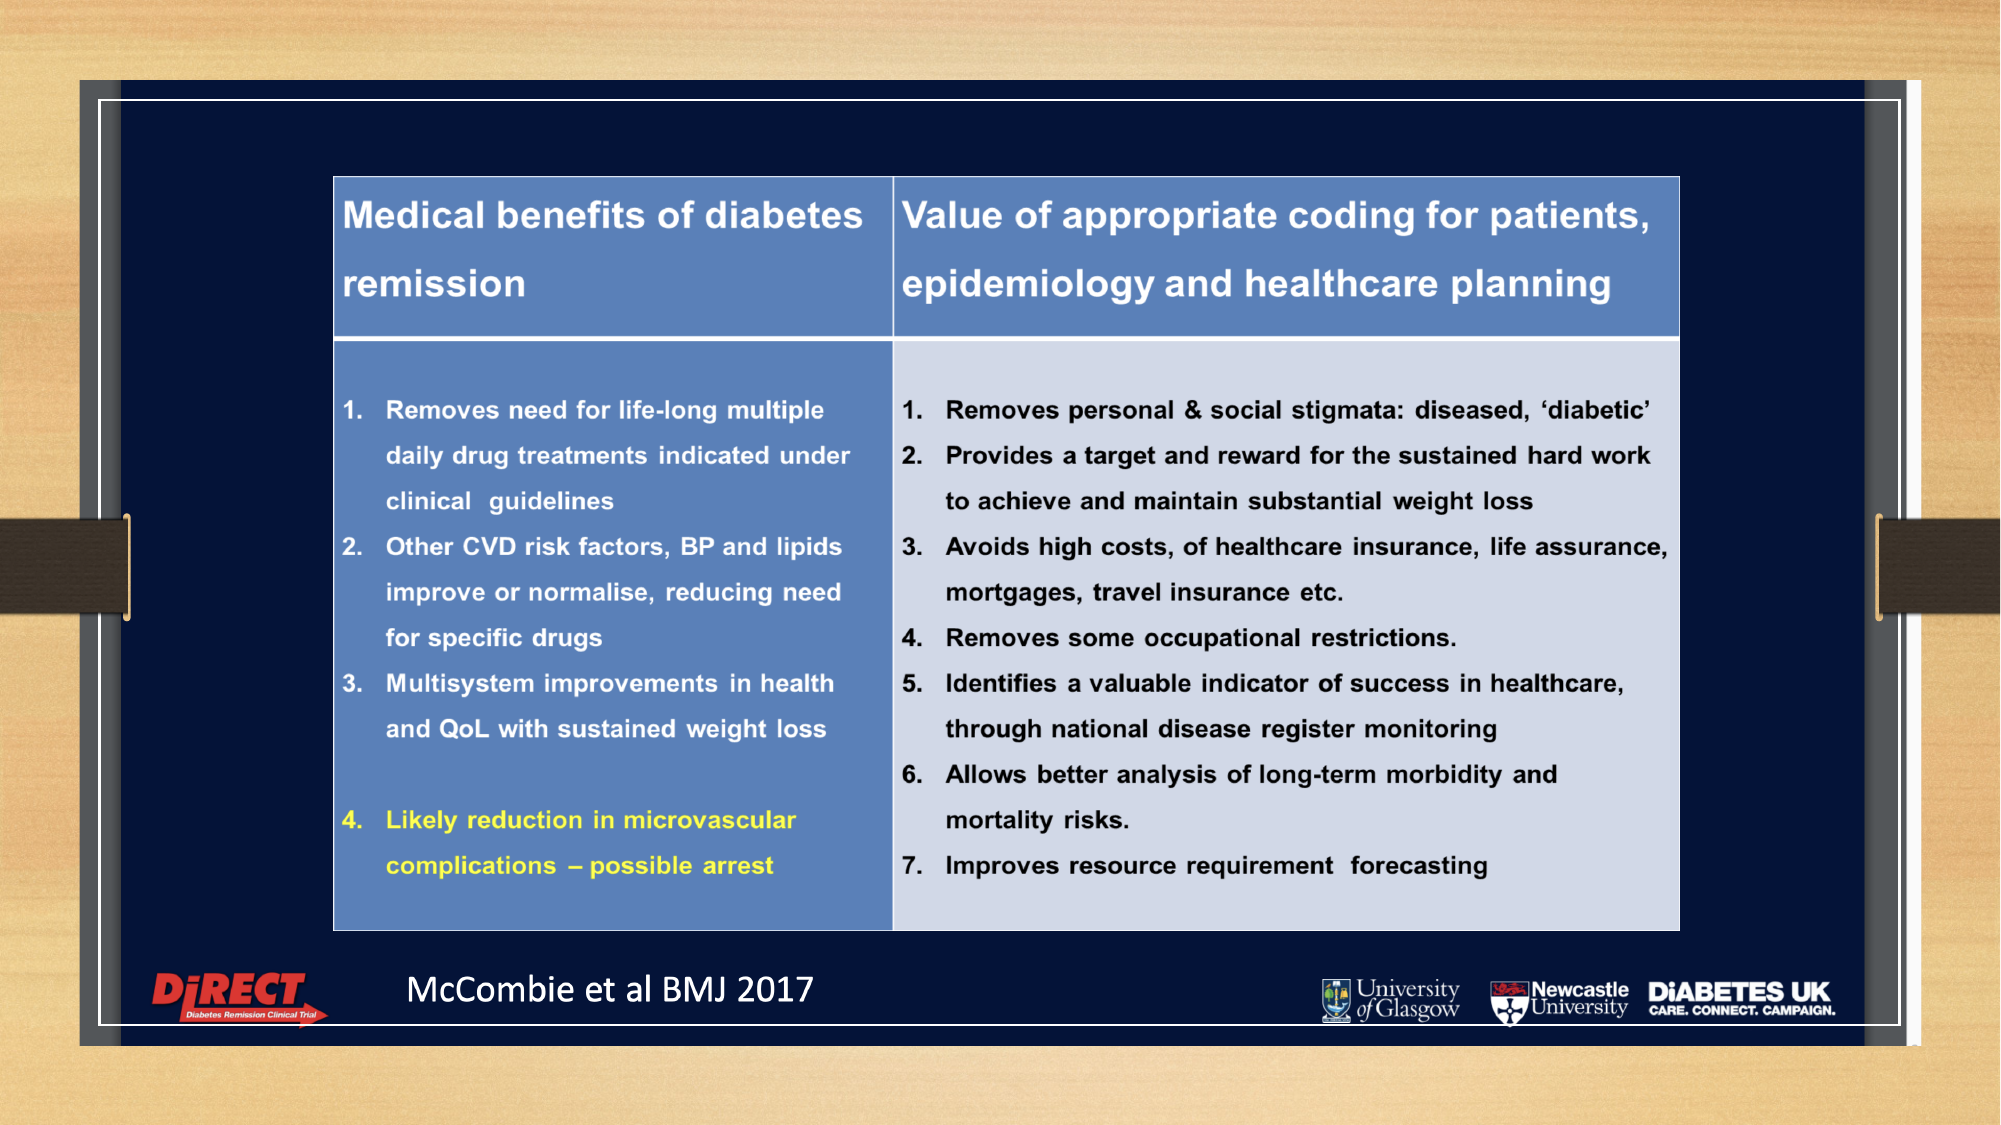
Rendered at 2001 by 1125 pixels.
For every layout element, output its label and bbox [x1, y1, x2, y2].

text_box [0, 513, 2000, 622]
text_box [0, 622, 2000, 1125]
text_box [0, 0, 2000, 513]
picture [79, 79, 1922, 513]
picture [79, 622, 1922, 1046]
